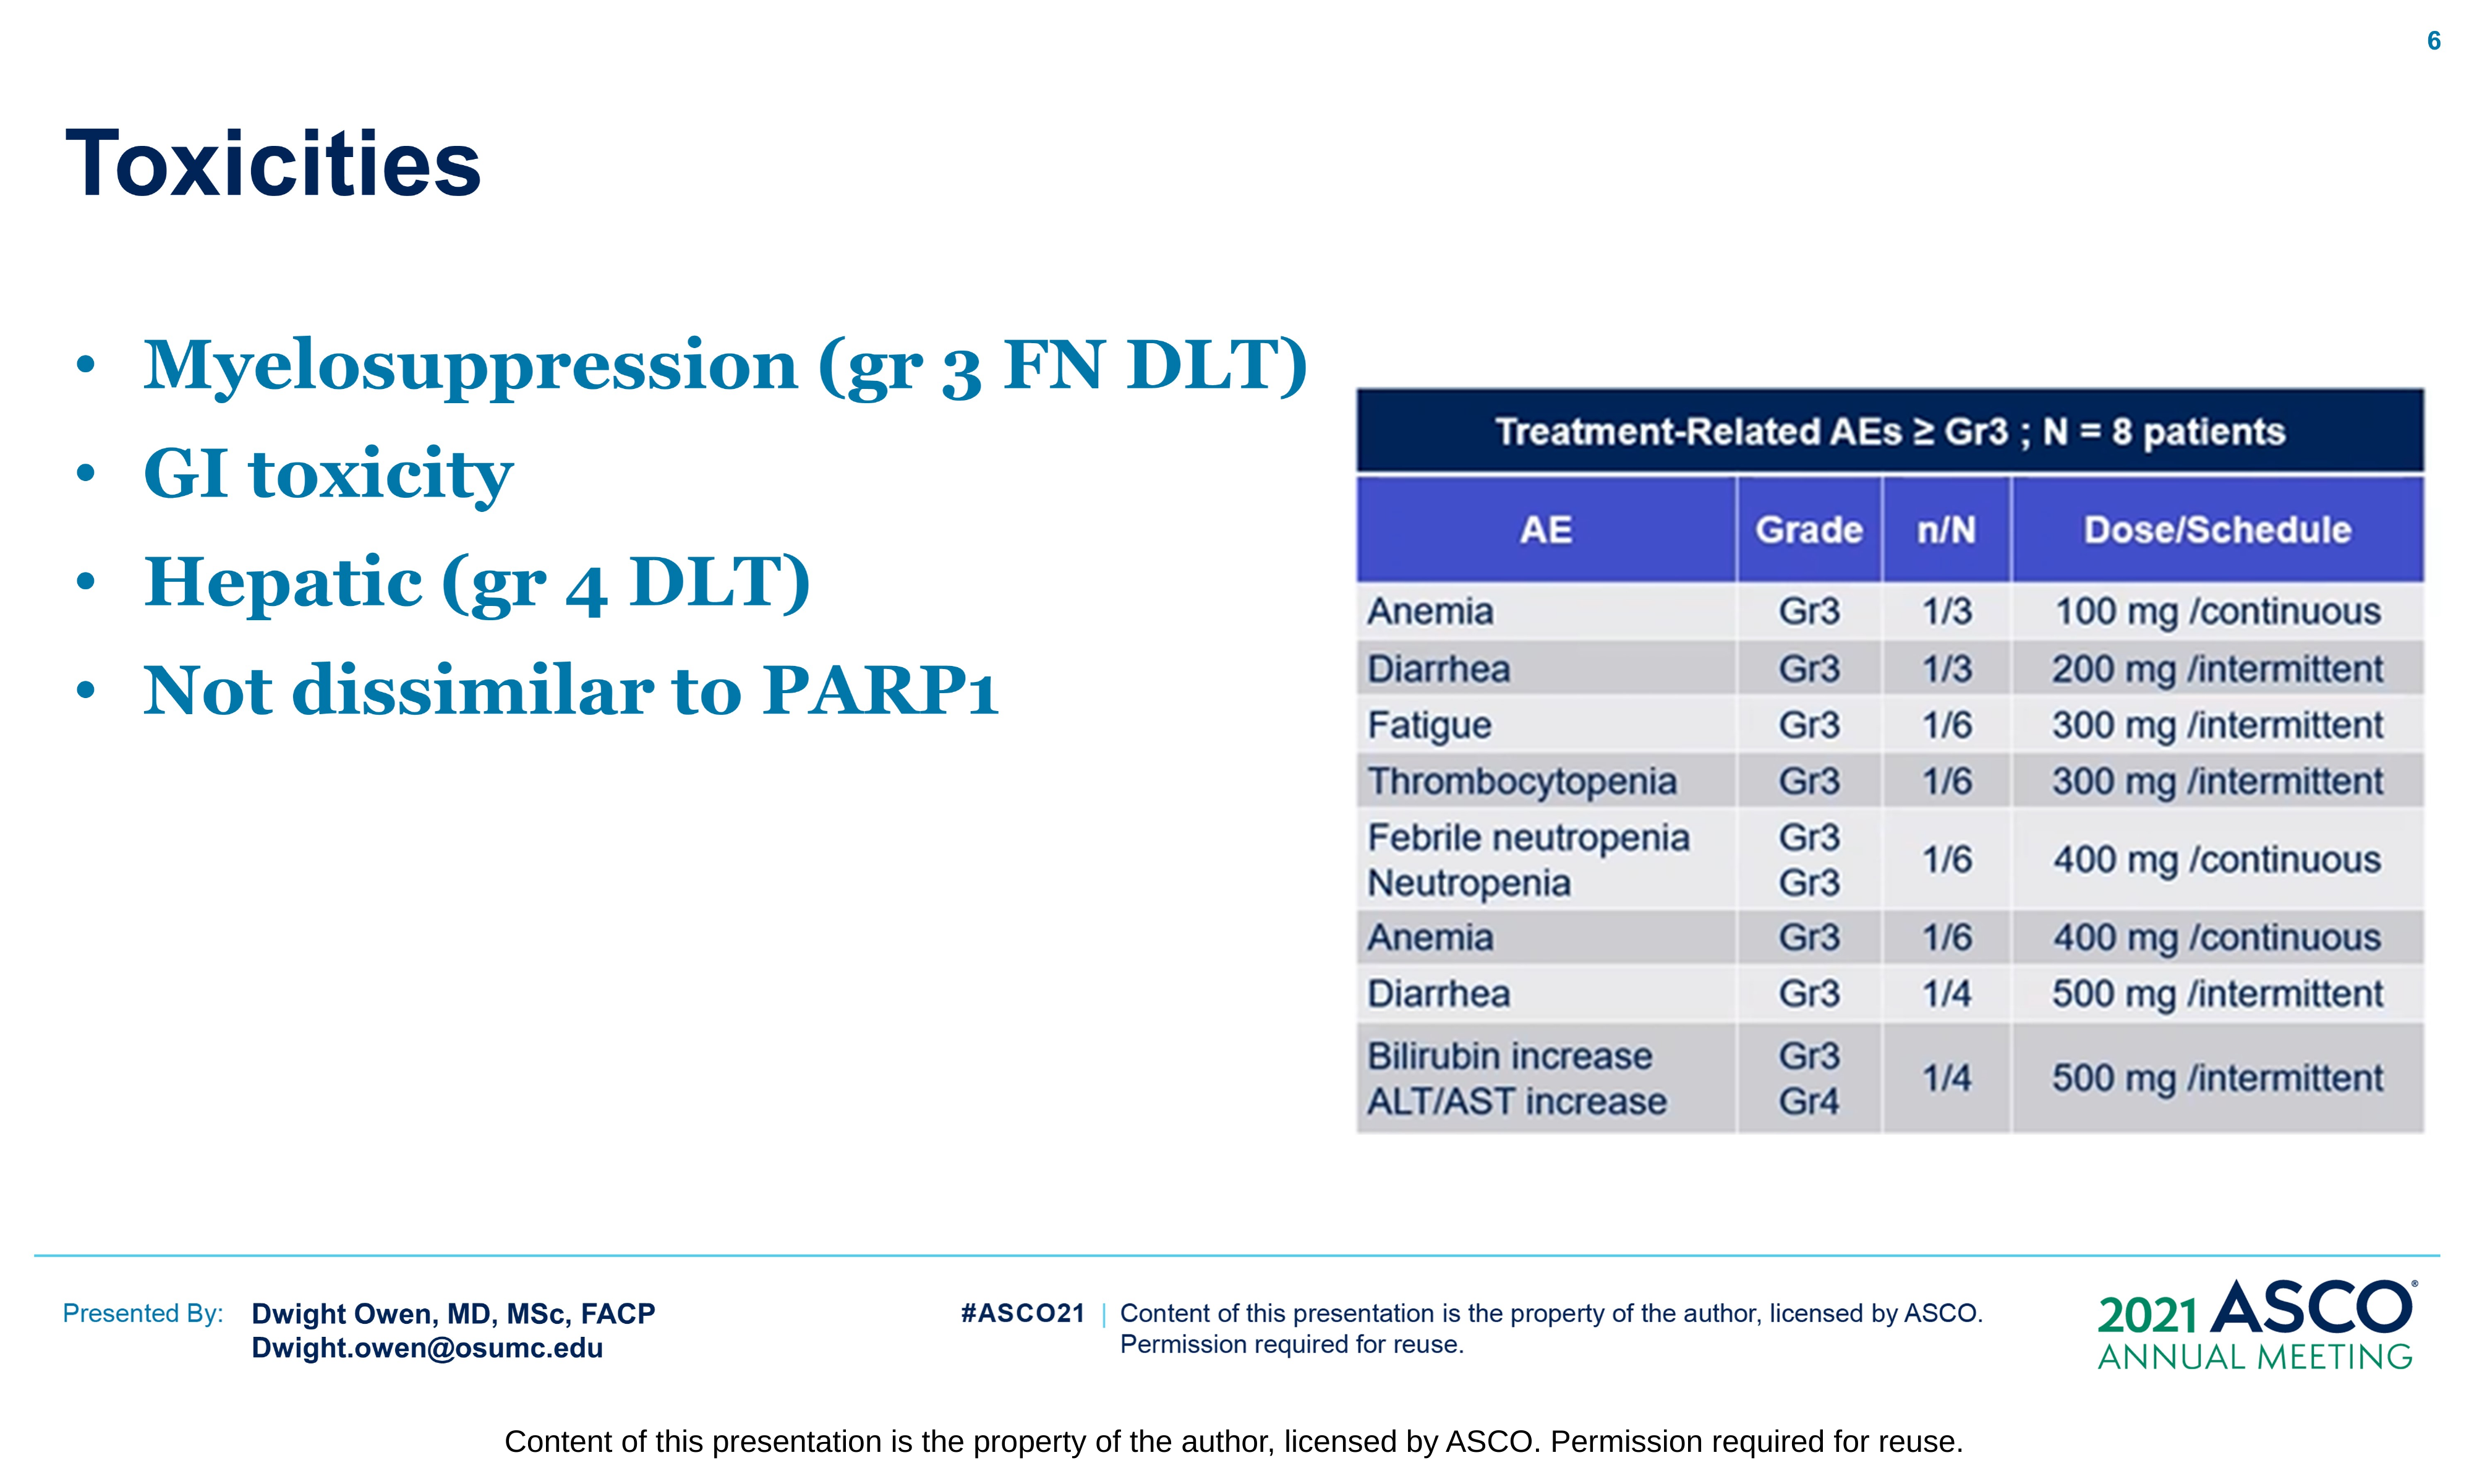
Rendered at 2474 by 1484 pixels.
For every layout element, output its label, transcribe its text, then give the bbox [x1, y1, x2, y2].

text_box Content of this presentation is the property of the author, licensed by ASCO. Permission required for reuse. [0, 1399, 2474, 1477]
picture [2, 0, 2472, 1389]
